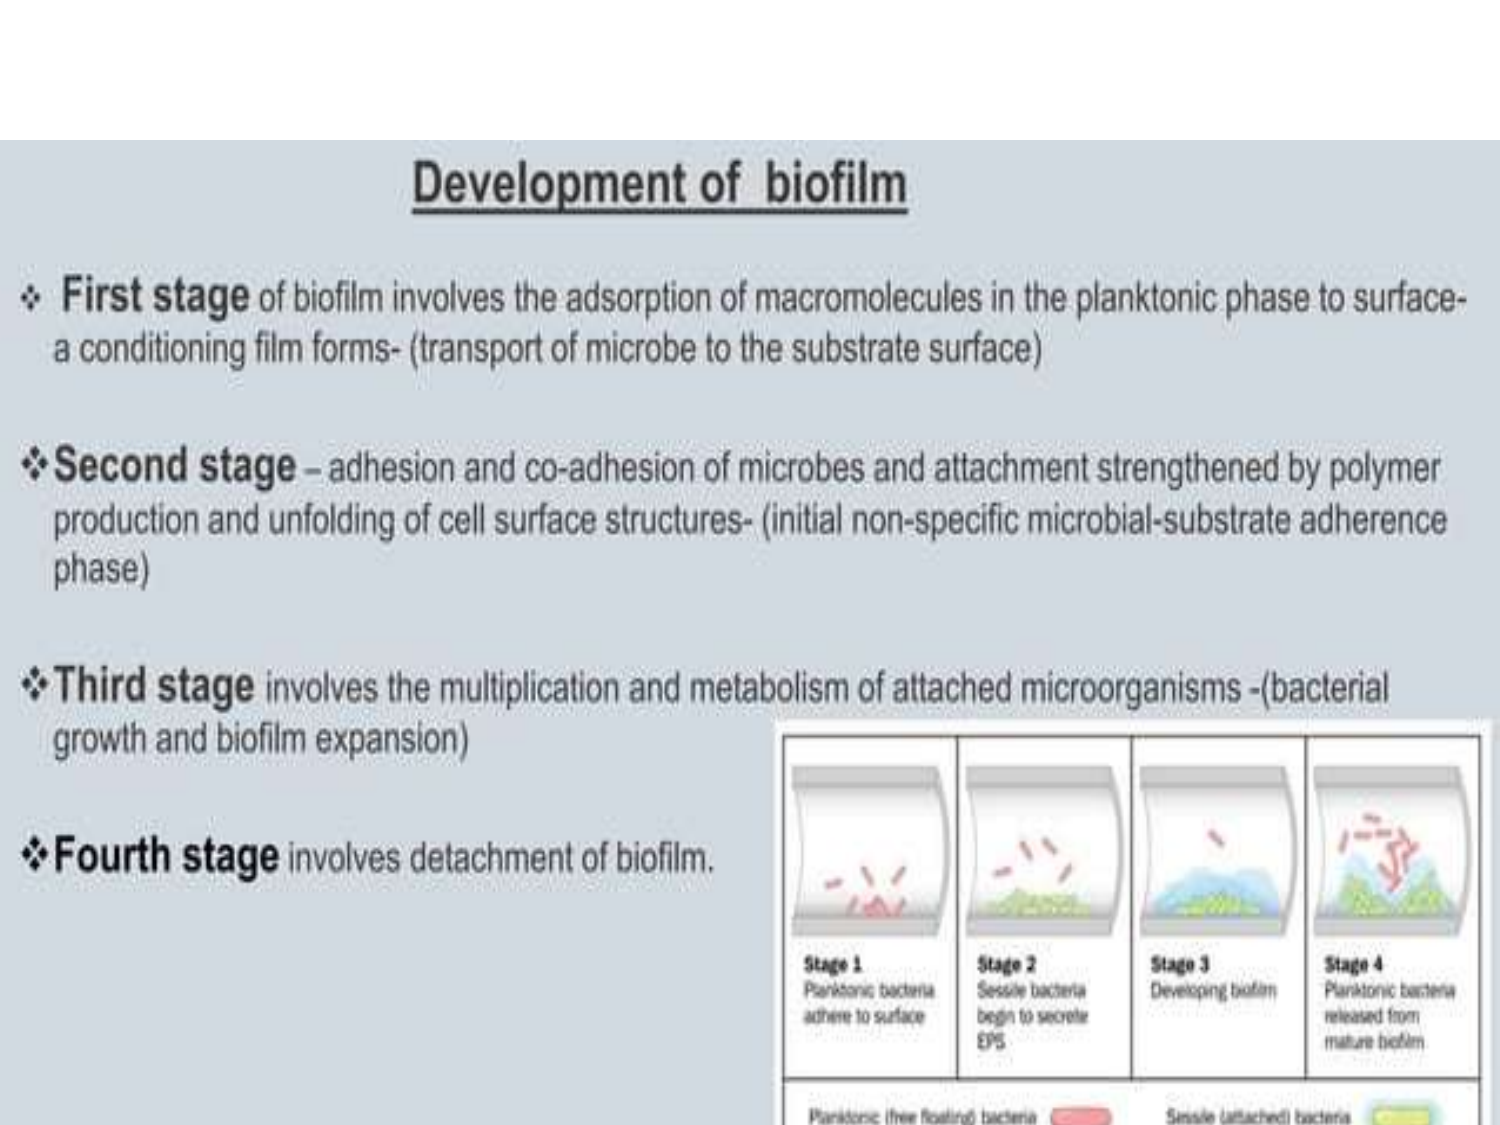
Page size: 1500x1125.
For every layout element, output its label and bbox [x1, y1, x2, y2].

picture [0, 139, 1500, 1125]
